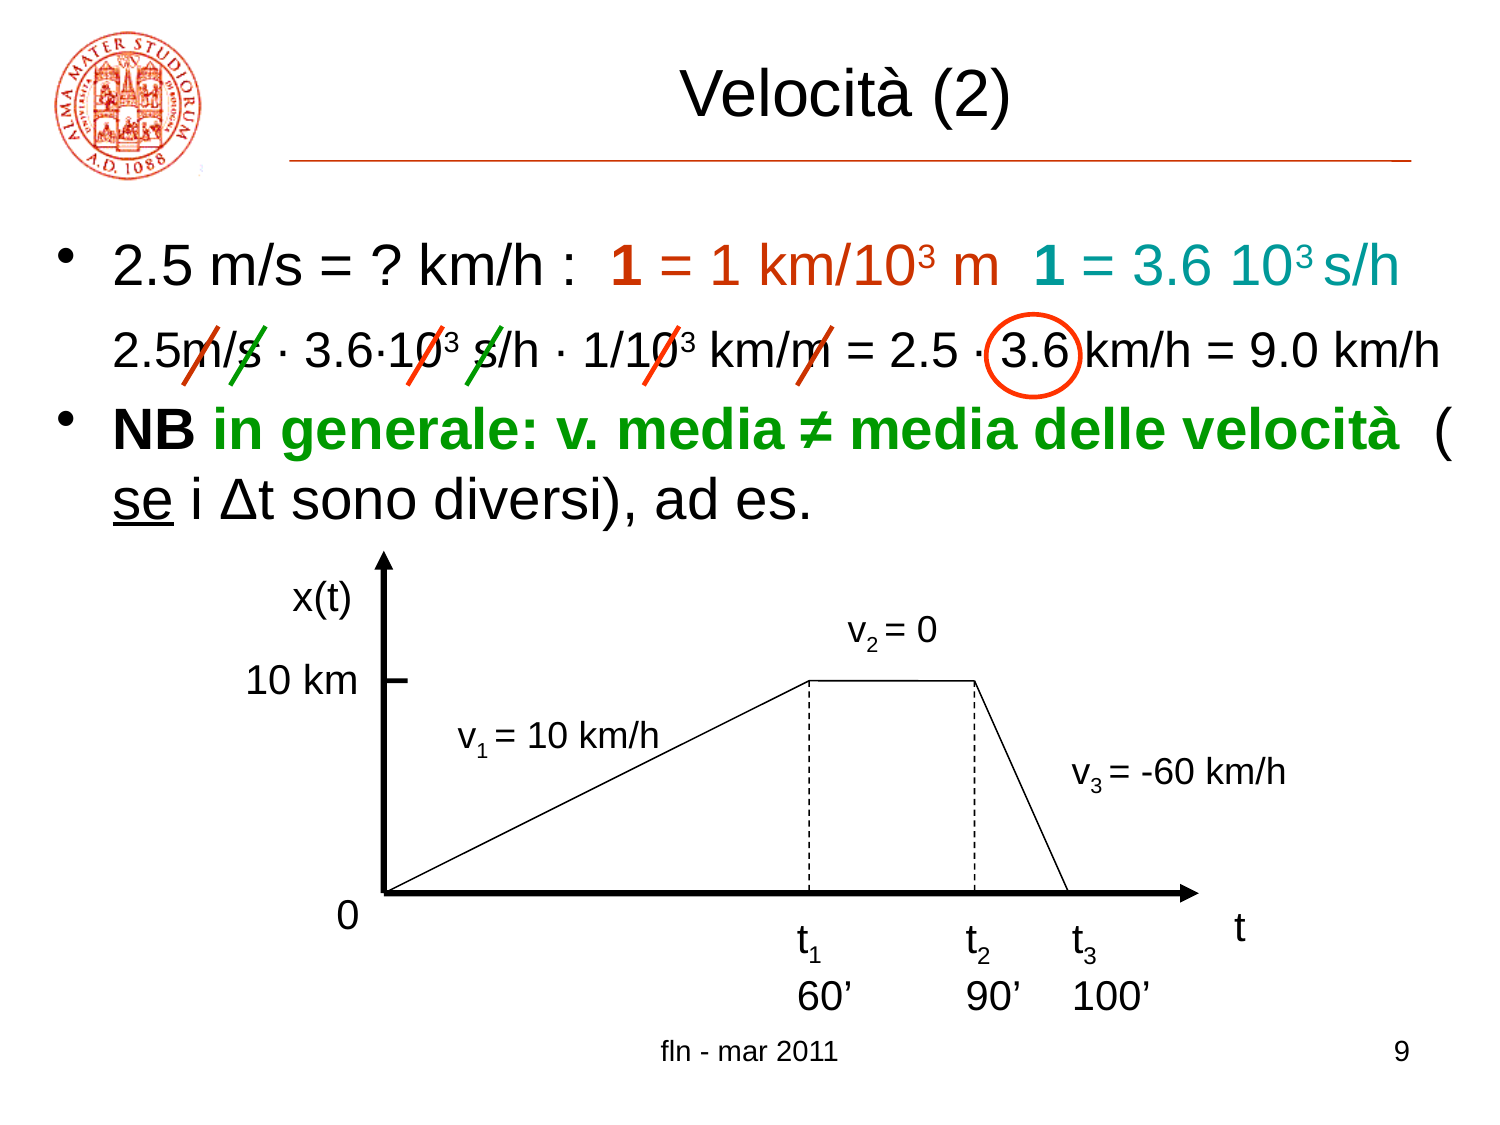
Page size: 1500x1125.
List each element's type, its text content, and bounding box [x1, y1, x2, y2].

slide_number 9 [1074, 1024, 1425, 1103]
text_box v3 = -60 km/h [1056, 739, 1329, 806]
text_box v1 = 10 km/h [442, 704, 680, 770]
text_box t2 90’ [950, 904, 1037, 1027]
text_box t [1219, 892, 1261, 958]
text_box [986, 314, 1081, 398]
text_box [377, 550, 391, 680]
text_box [1069, 887, 1199, 900]
text_box v2 = 0 [832, 597, 963, 664]
title Velocità (2) [277, 42, 1415, 137]
text_box 10 km [230, 645, 374, 711]
text_box x(t) [277, 562, 368, 628]
text_box 0 [321, 880, 375, 946]
text_box t1 60’ [782, 904, 868, 1026]
text_box t3 100’ [1057, 904, 1166, 1027]
list 2.5 m/s = ? km/h : 1 = 1 km/103 m 1 = 3.6 103 s/h 2.5m/s ∙ 3.6∙103 s/h ∙ 1/103 km/m = 2.5 ∙ 3.6 km/h = 9.0 km/h NB in generale: v. media ≠ media delle velocità ( se i Δt sono diversi), ad es. [41, 220, 1471, 1005]
picture [53, 30, 203, 199]
footer fln - mar 2011 [512, 1024, 988, 1103]
